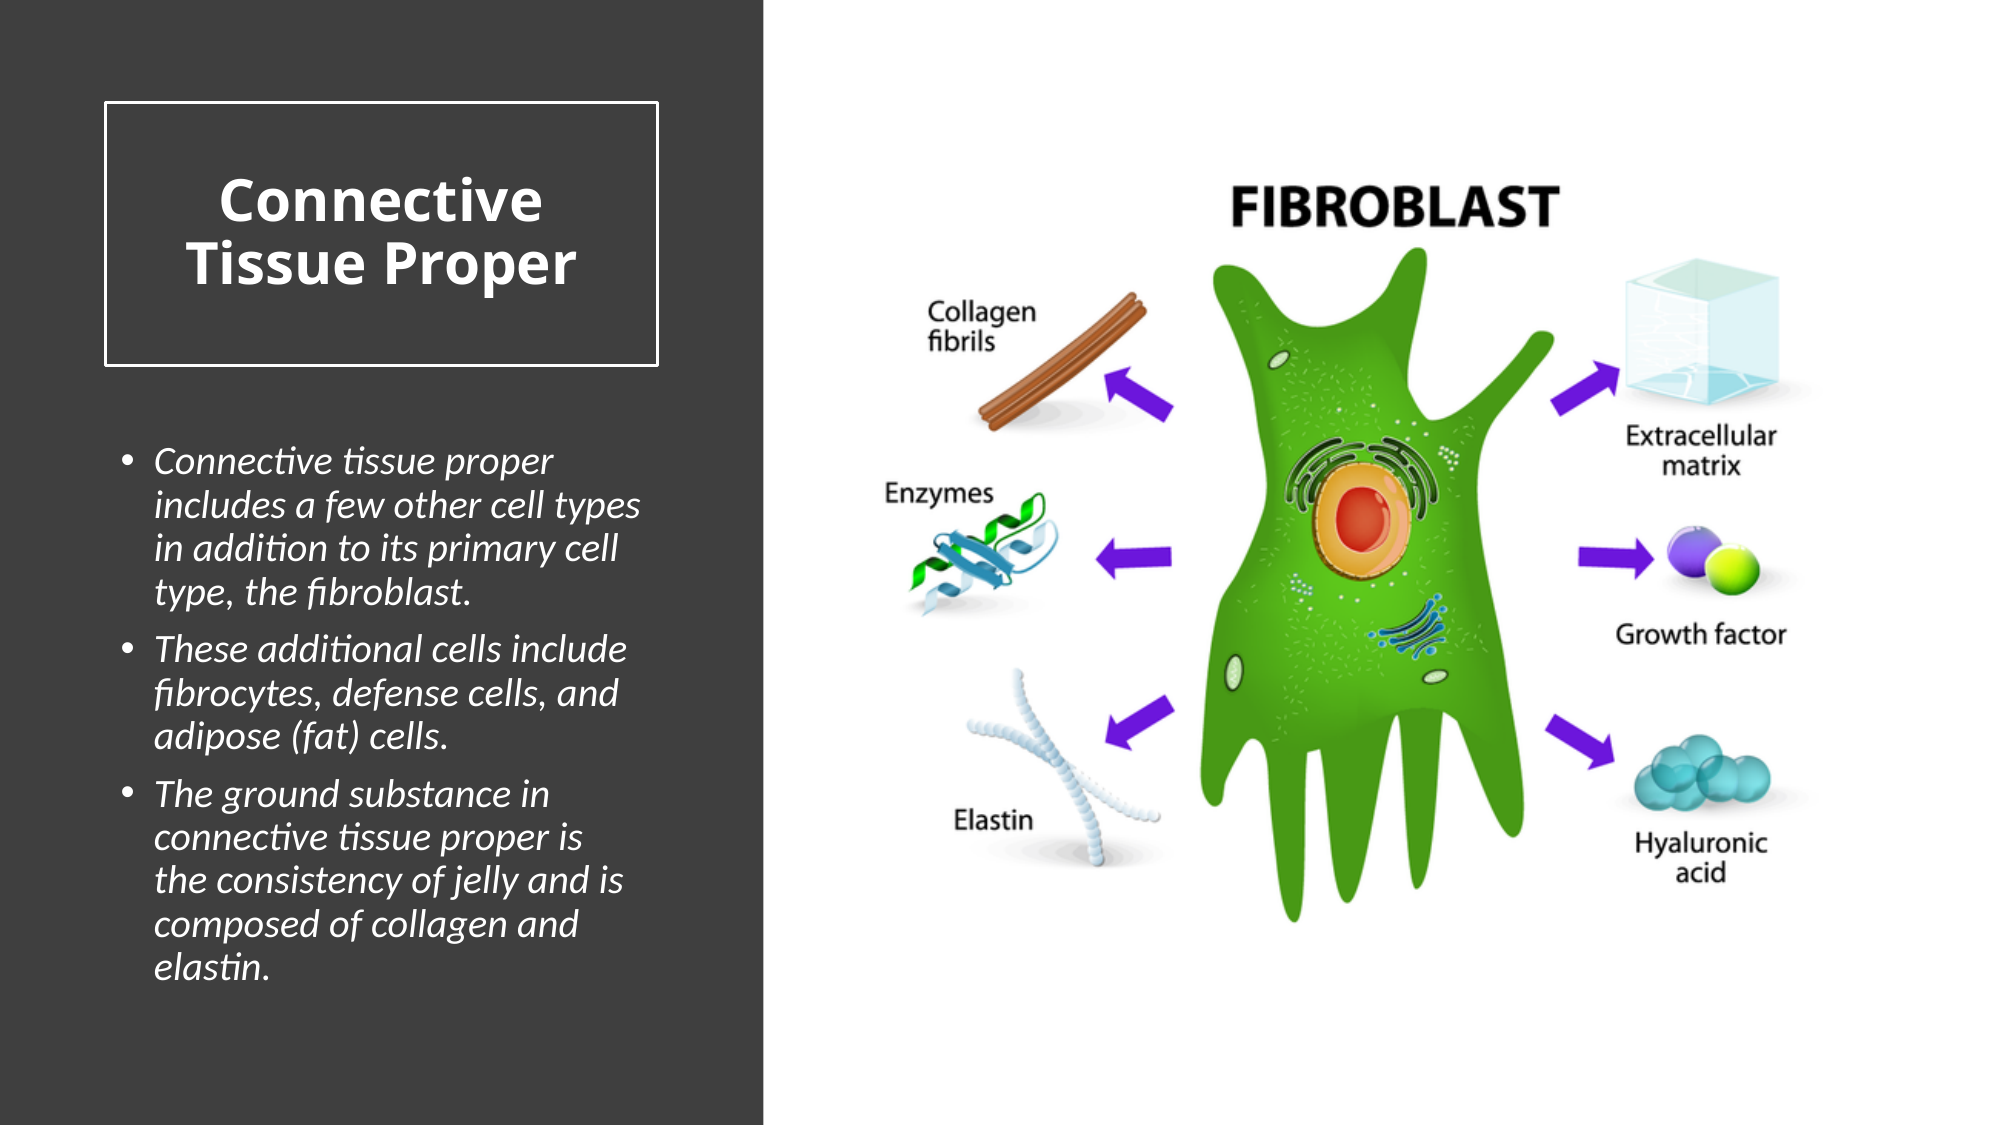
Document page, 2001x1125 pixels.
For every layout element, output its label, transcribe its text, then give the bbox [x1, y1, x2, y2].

picture [869, 172, 1895, 927]
text_box [0, 0, 764, 1125]
title Connective Tissue Proper [105, 102, 658, 366]
list Connective tissue proper includes a few other cell types in addition to its primary cell type, the fibroblast. These additional cells include fibrocytes, defense cells, and adipose (fat) cells. The ground substance in connective tissue proper is the consistency of jelly and is composed of collagen and elastin. [105, 432, 658, 1046]
